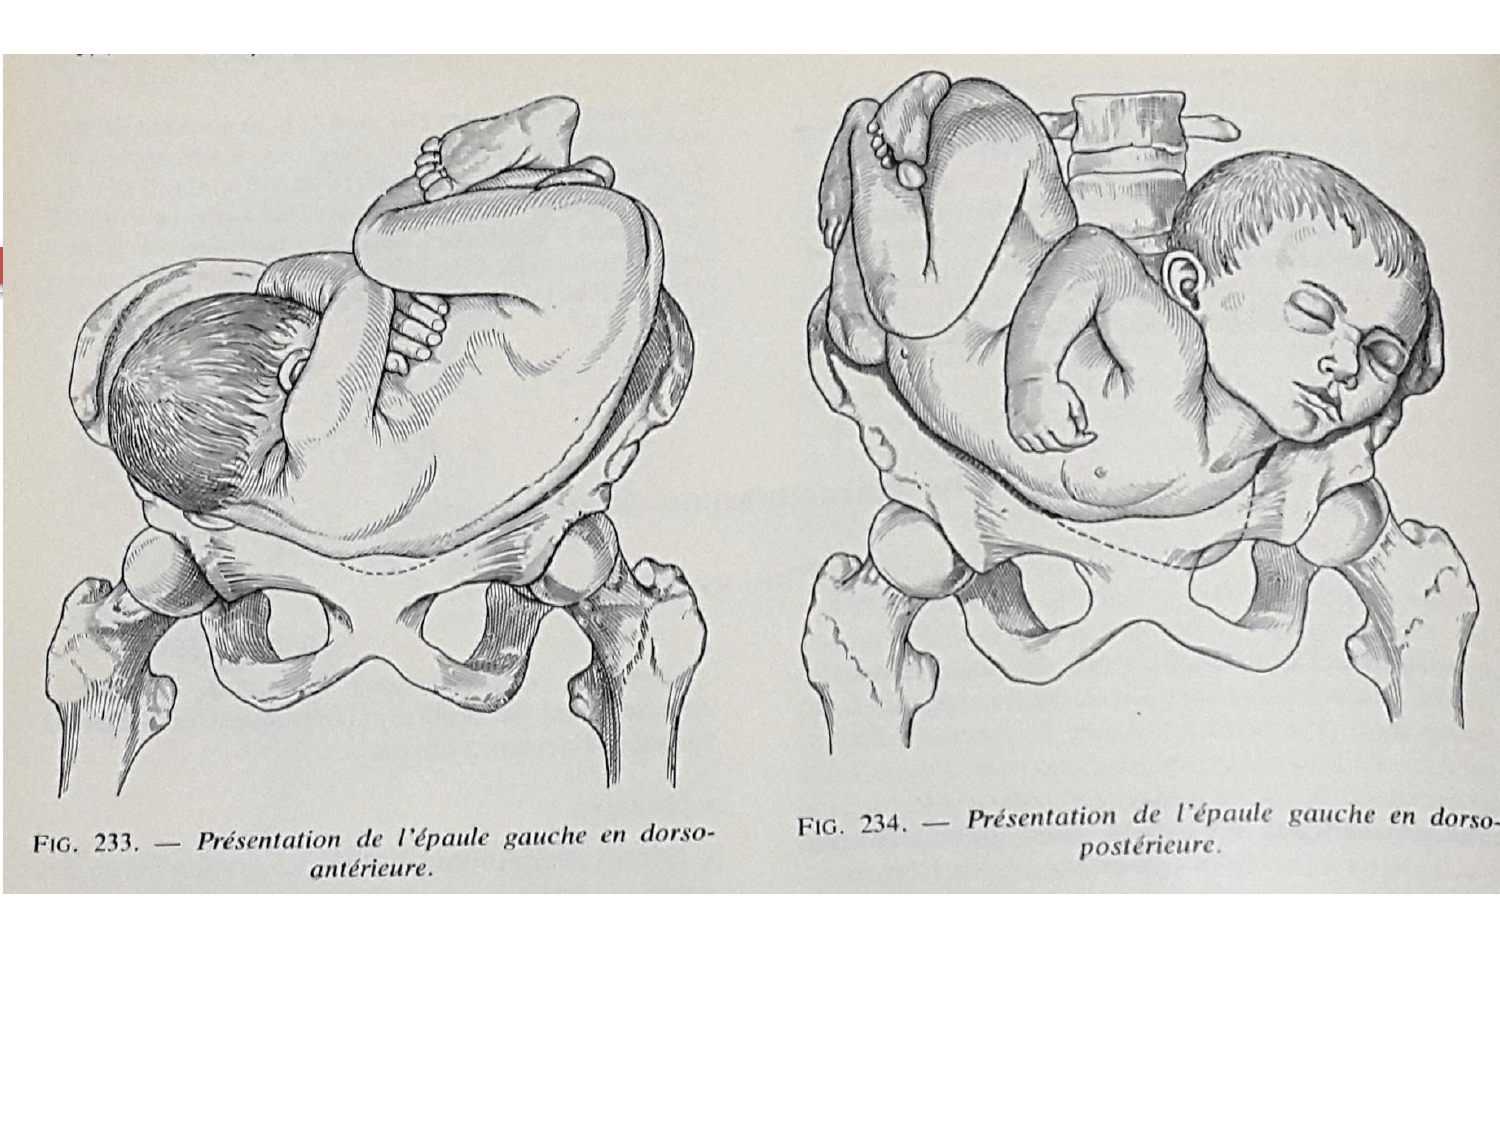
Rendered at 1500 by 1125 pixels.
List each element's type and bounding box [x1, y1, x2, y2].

picture [3, 54, 1500, 894]
